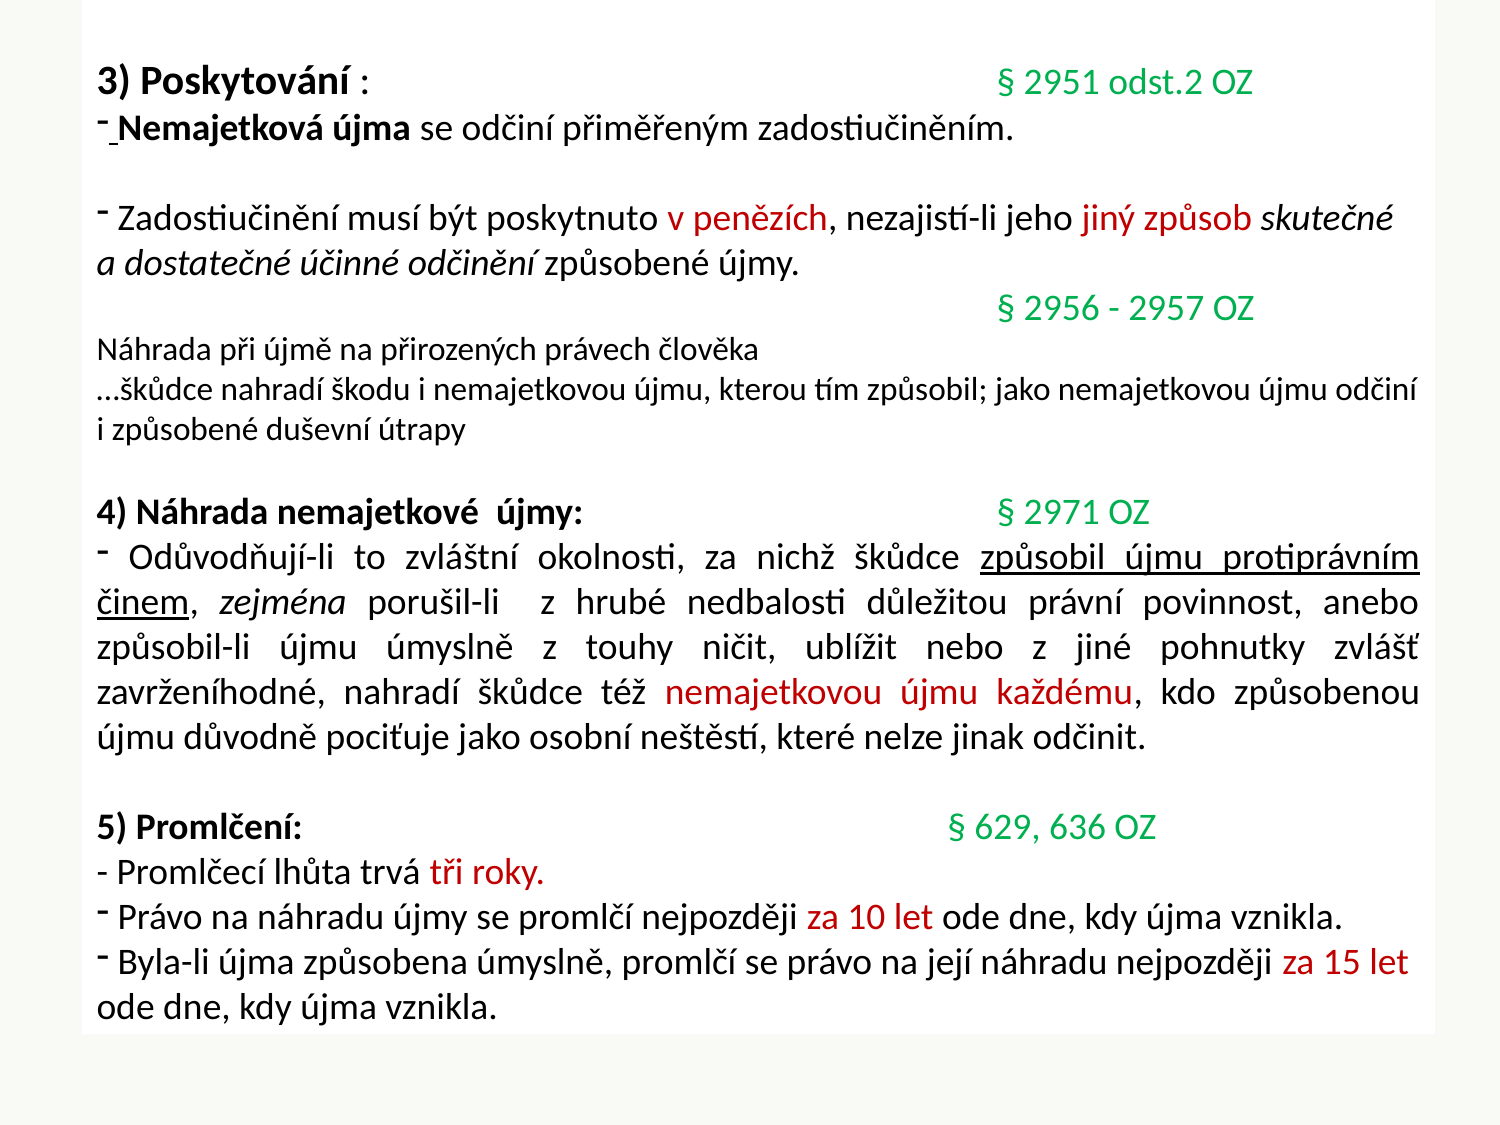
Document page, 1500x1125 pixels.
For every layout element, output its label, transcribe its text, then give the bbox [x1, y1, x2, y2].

text_box 3) Poskytování : § 2951 odst.2 OZ Nemajetková újma se odčiní přiměřeným zadostiučiněním. Zadostiučinění musí být poskytnuto v penězích, nezajistí-li jeho jiný způsob skutečné a dostatečné účinné odčinění způsobené újmy. § 2956 - 2957 OZ Náhrada při újmě na přirozených právech člověka …škůdce nahradí škodu i nemajetkovou újmu, kterou tím způsobil; jako nemajetkovou újmu odčiní i způsobené duševní útrapy 4) Náhrada nemajetkové újmy: § 2971 OZ Odůvodňují-li to zvláštní okolnosti, za nichž škůdce způsobil újmu protiprávním činem, zejména porušil-li z hrubé nedbalosti důležitou právní povinnost, anebo způsobil-li újmu úmyslně z touhy ničit, ublížit nebo z jiné pohnutky zvlášť zavrženíhodné, nahradí škůdce též nemajetkovou újmu každému, kdo způsobenou újmu důvodně pociťuje jako osobní neštěstí, které nelze jinak odčinit. 5) Promlčení: § 629, 636 OZ - Promlčecí lhůta trvá tři roky. Právo na náhradu újmy se promlčí nejpozději za 10 let ode dne, kdy újma vznikla. Byla-li újma způsobena úmyslně, promlčí se právo na její náhradu nejpozději za 15 let ode dne, kdy újma vznikla. [81, 0, 1435, 1035]
